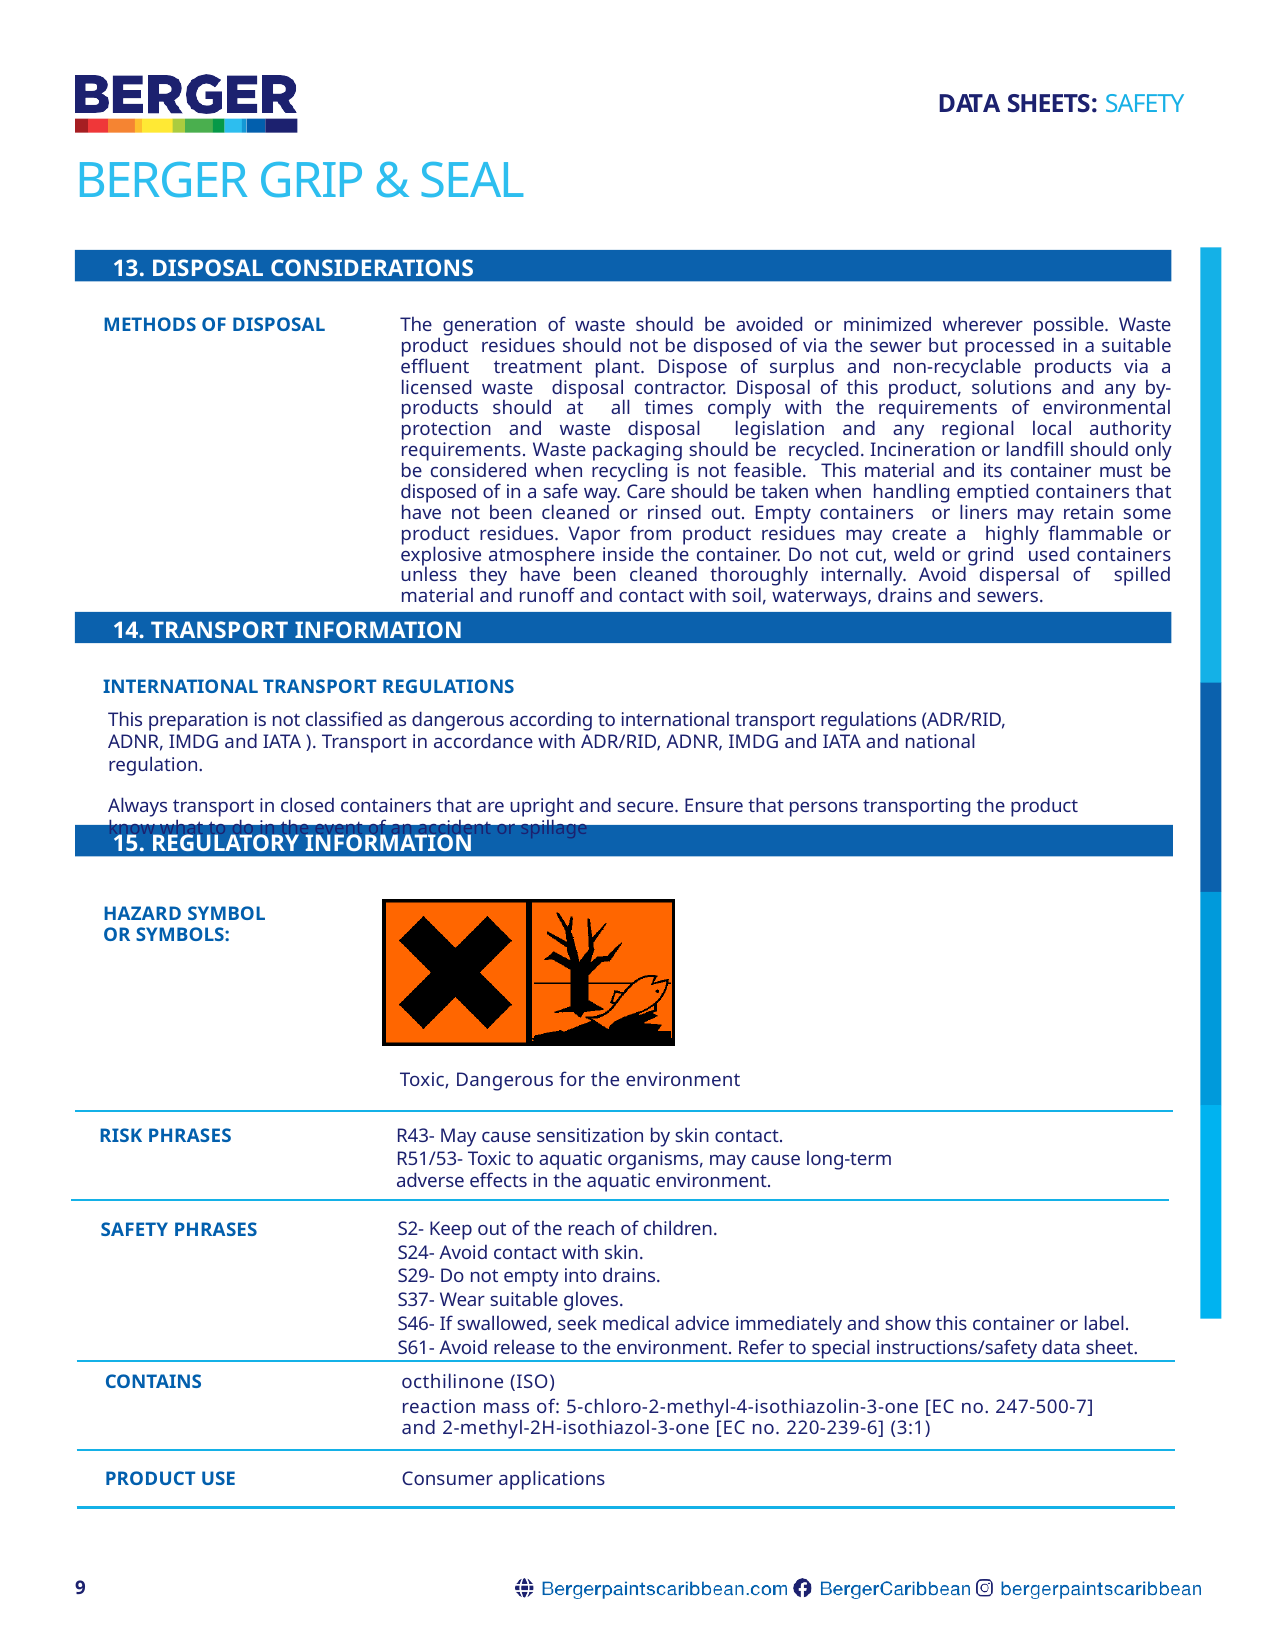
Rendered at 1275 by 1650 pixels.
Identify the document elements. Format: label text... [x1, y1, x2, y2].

text_box CONTAINS [102, 1367, 207, 1392]
picture [148, 74, 222, 114]
picture [515, 1578, 787, 1599]
text_box HAZARD SYMBOL OR SYMBOLS: [100, 899, 274, 946]
text_box This preparation is not classified as dangerous according to international transport regulations (ADR/RID, ADNR, IMDG and IATA ). Transport in accordance with ADR/RID, ADNR, IMDG and IATA and national regulation. Always transport in closed containers that are upright and secure. Ensure that persons transporting the product know what to do in the event of an accident or spillage [85, 700, 1142, 847]
picture [75, 75, 109, 113]
text_box Consumer applications [399, 1464, 608, 1490]
title BERGER GRIP & SEAL [72, 145, 802, 425]
text_box DATA SHEETS: SAFETY [935, 85, 1202, 118]
text_box 14. TRANSPORT INFORMATION [74, 611, 1172, 644]
text_box S2- Keep out of the reach of children. S24- Avoid contact with skin. S29- Do not empty into drains. S37- Wear suitable gloves. S46- If swallowed, seek medical advice immediately and show this container or label. S61- Avoid release to the environment. Refer to special instructions/safety data sheet. [395, 1215, 1149, 1358]
text_box The generation of waste should be avoided or minimized wherever possible. Waste product residues should not be disposed of via the sewer but processed in a suitable effluent treatment plant. Dispose of surplus and non-recyclable products via a licensed waste disposal contractor. Disposal of this product, solutions and any by-products should at all times comply with the requirements of environmental protection and waste disposal legislation and any regional local authority requirements. Waste packaging should be recycled. Incineration or landfill should only be considered when recycling is not feasible. This material and its container must be disposed of in a safe way. Care should be taken when handling emptied containers that have not been cleaned or rinsed out. Empty containers or liners may retain some product residues. Vapor from product residues may create a highly flammable or explosive atmosphere inside the container. Do not cut, weld or grind used containers unless they have been cleaned thoroughly internally. Avoid dispersal of spilled material and runoff and contact with soil, waterways, drains and sewers. [398, 310, 1173, 607]
text_box R43- May cause sensitization by skin contact. R51/53- Toxic to aquatic organisms, may cause long-term adverse effects in the aquatic environment. [394, 1122, 936, 1192]
picture [382, 899, 676, 1046]
text_box 15. REGULATORY INFORMATION [75, 824, 1173, 857]
text_box 13. DISPOSAL CONSIDERATIONS [802, 249, 1172, 282]
text_box octhilinone (ISO) reaction mass of: 5-chloro-2-methyl-4-isothiazolin-3-one [EC no. 247-500-7] and 2-methyl-2H-isothiazol-3-one [EC no. 220-239-6] (3:1) [399, 1367, 1100, 1439]
text_box PRODUCT USE [102, 1464, 246, 1490]
picture [262, 75, 297, 113]
slide_number 9 [68, 1574, 104, 1650]
text_box RISK PHRASES [97, 1122, 244, 1147]
text_box Toxic, Dangerous for the environment [397, 1065, 866, 1091]
picture [976, 1579, 1201, 1599]
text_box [1200, 247, 1222, 1319]
text_box INTERNATIONAL TRANSPORT REGULATIONS [100, 672, 527, 697]
text_box SAFETY PHRASES [98, 1215, 274, 1240]
picture [793, 1578, 970, 1599]
